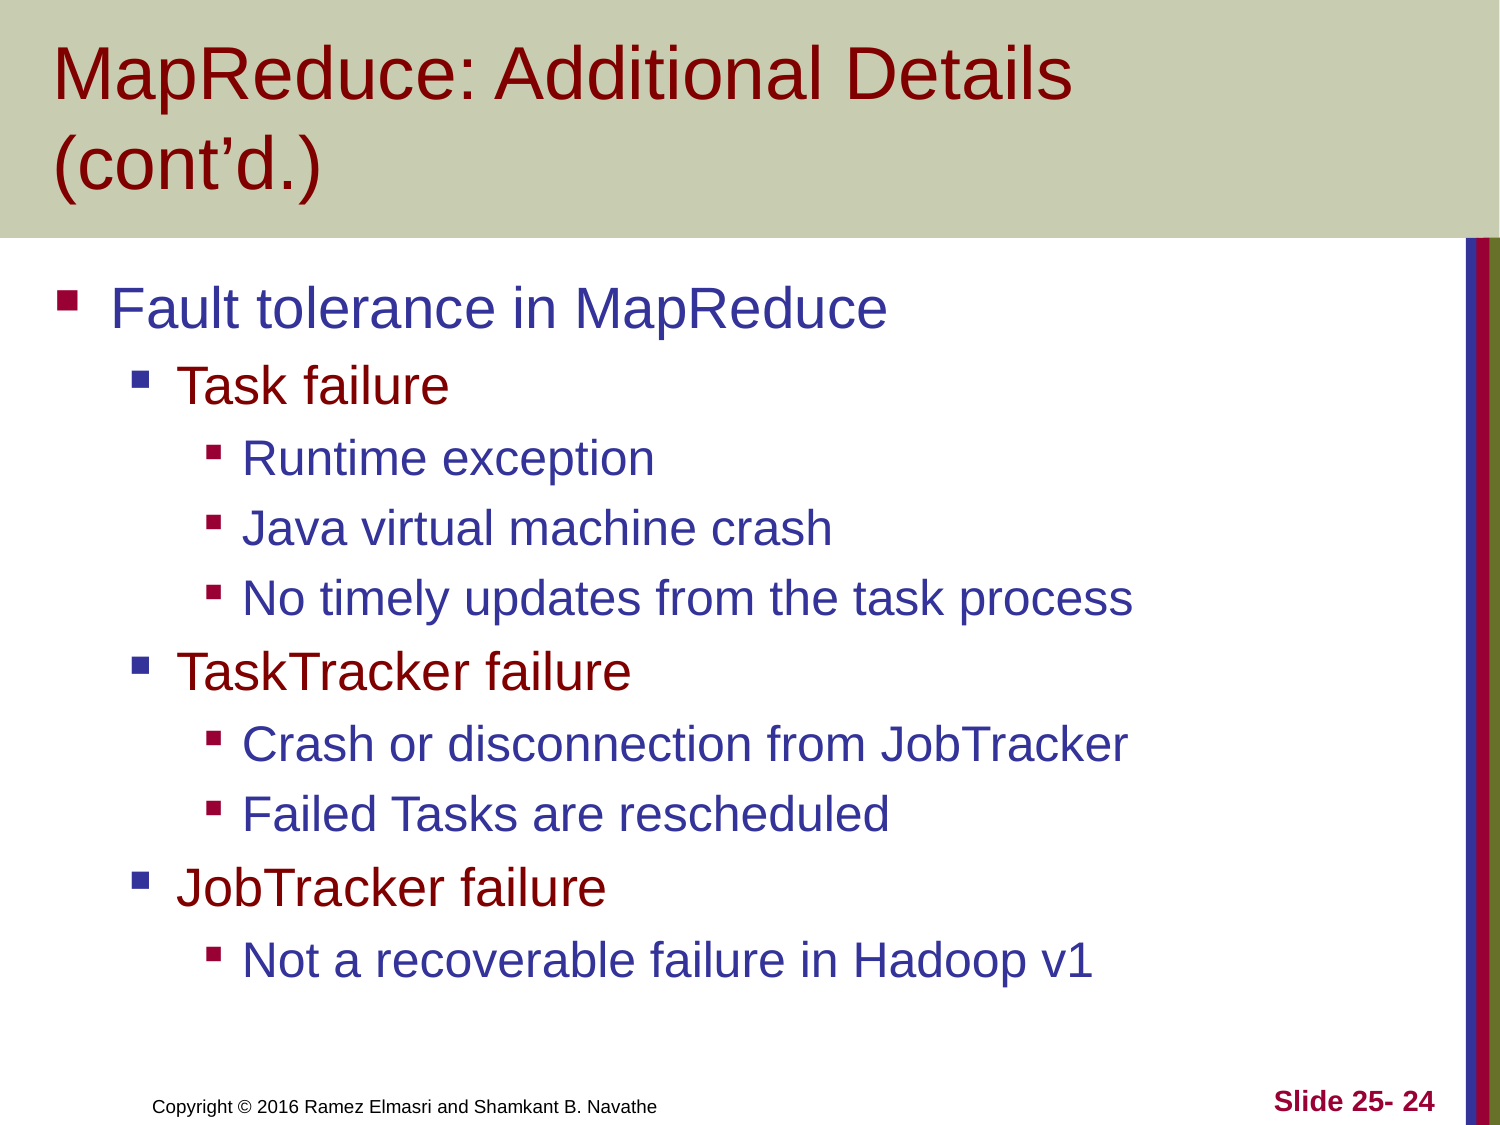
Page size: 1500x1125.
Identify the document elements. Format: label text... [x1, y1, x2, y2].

slide_number Slide 25- 24 [1137, 1049, 1451, 1125]
title MapReduce: Additional Details (cont’d.) [37, 49, 1317, 213]
list Fault tolerance in MapReduce Task failure Runtime exception Java virtual machine crash No timely updates from the task process TaskTracker failure Crash or disconnection from JobTracker Failed Tasks are rescheduled JobTracker failure Not a recoverable failure in Hadoop v1 [39, 262, 1400, 1013]
